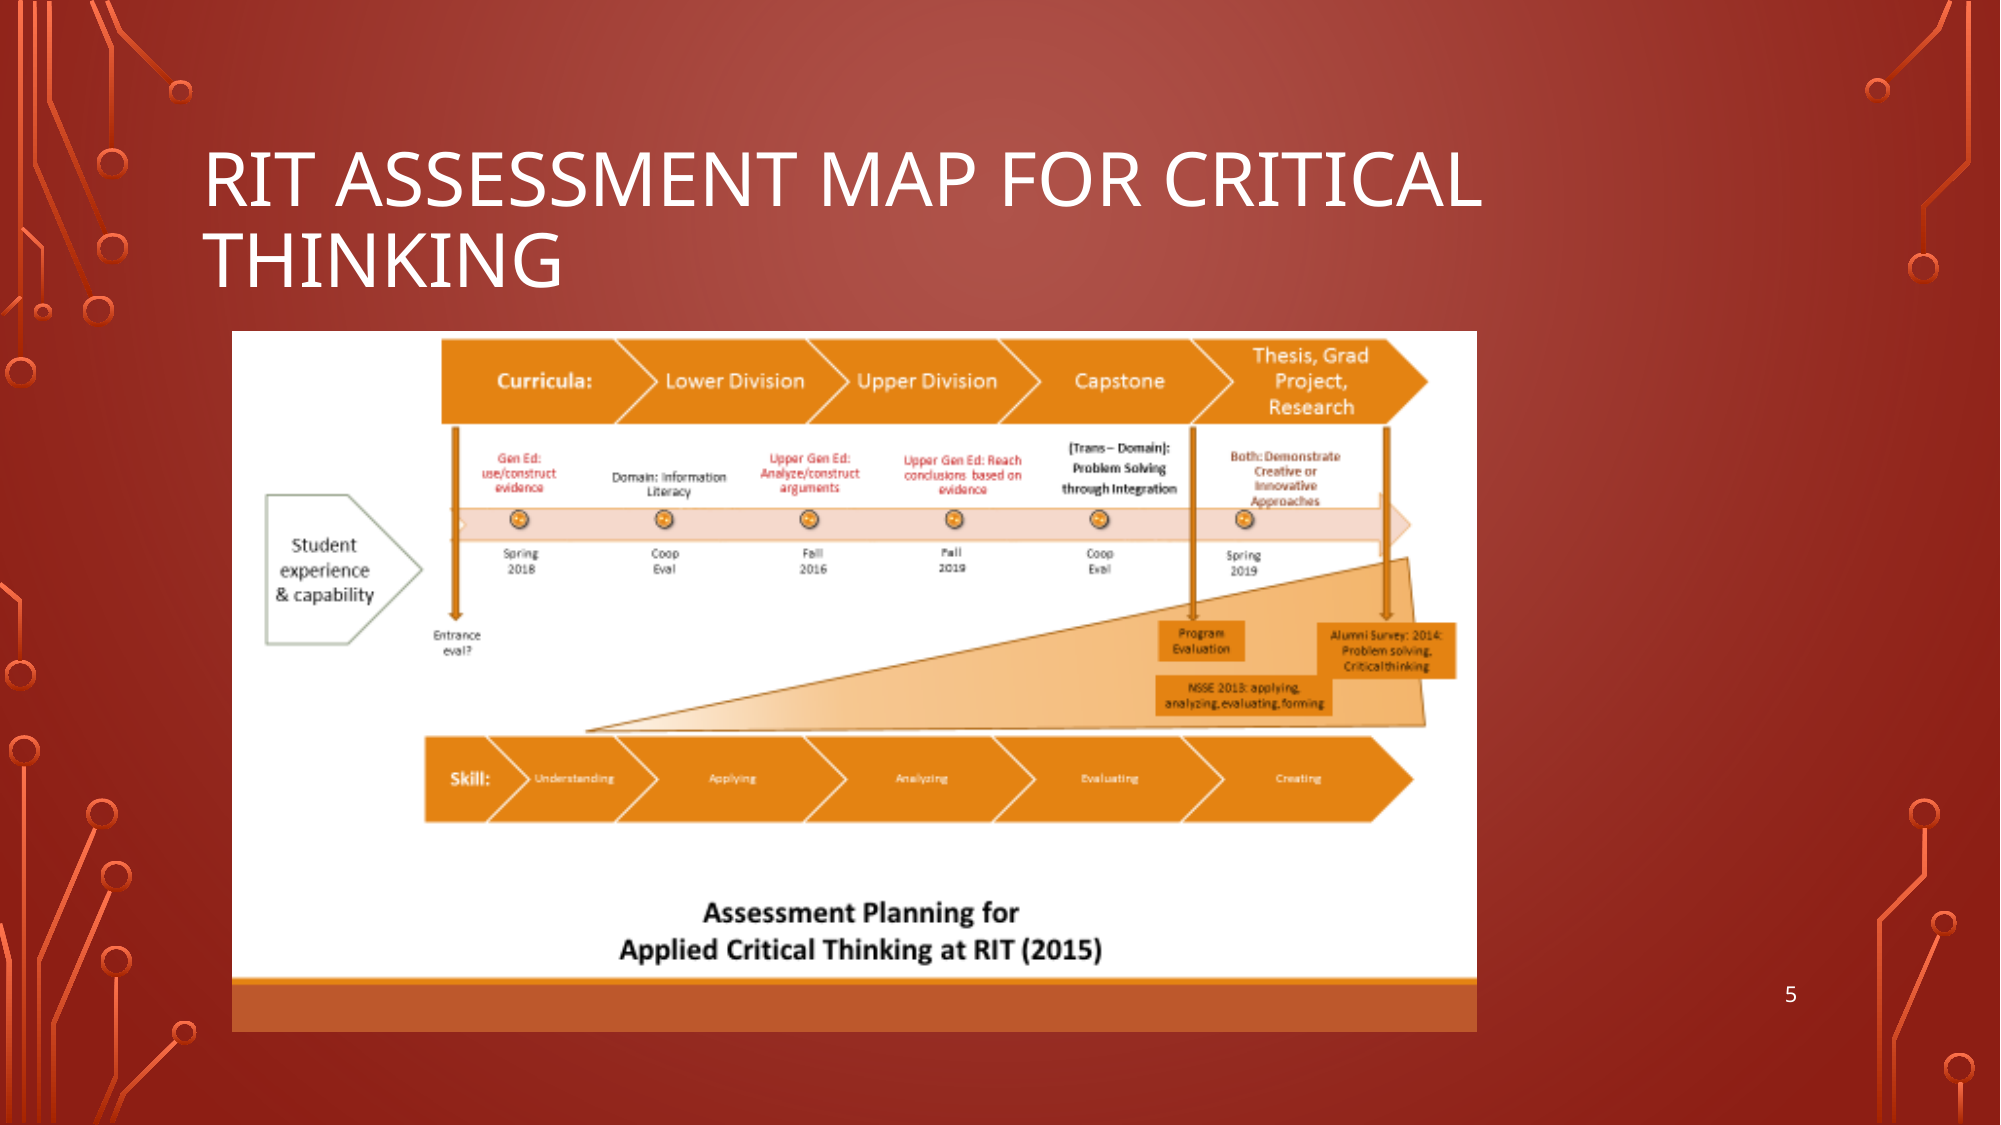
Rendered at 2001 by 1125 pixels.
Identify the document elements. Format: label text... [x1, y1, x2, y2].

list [232, 331, 1477, 1032]
title RIT Assessment Map for Critical Thinking [187, 101, 1813, 344]
slide_number 5 [1685, 965, 1813, 1025]
